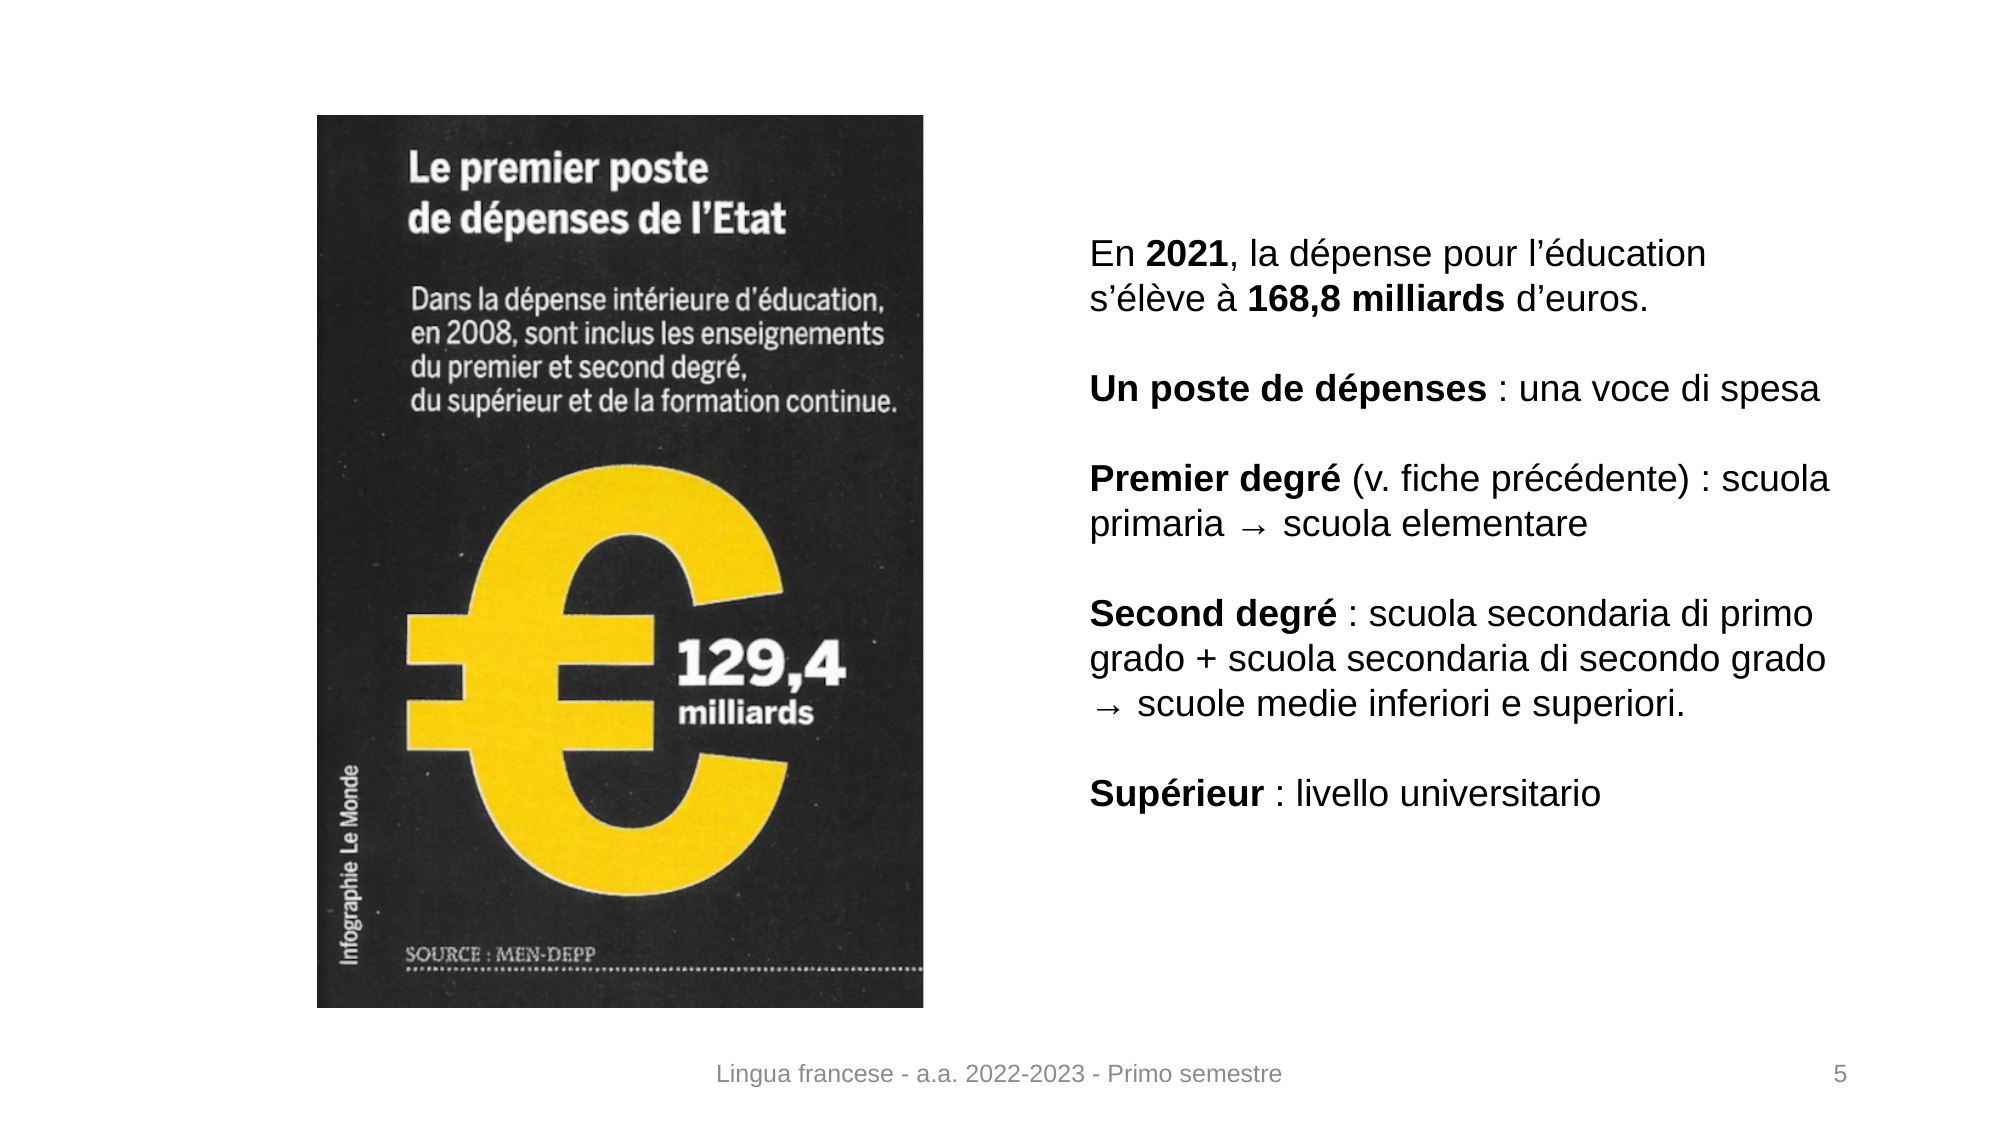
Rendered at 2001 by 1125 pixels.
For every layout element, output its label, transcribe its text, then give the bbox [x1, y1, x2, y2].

footer Lingua francese - a.a. 2022-2023 - Primo semestre [662, 1042, 1338, 1103]
slide_number 5 [1412, 1042, 1863, 1103]
text_box En 2021, la dépense pour l’éducation s’élève à 168,8 milliards d’euros. Un poste de dépenses : una voce di spesa Premier degré (v. fiche précédente) : scuola primaria → scuola elementare Second degré : scuola secondaria di primo grado + scuola secondaria di secondo grado → scuole medie inferiori e superiori. Supérieur : livello universitario [1074, 221, 1849, 821]
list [316, 114, 924, 1009]
